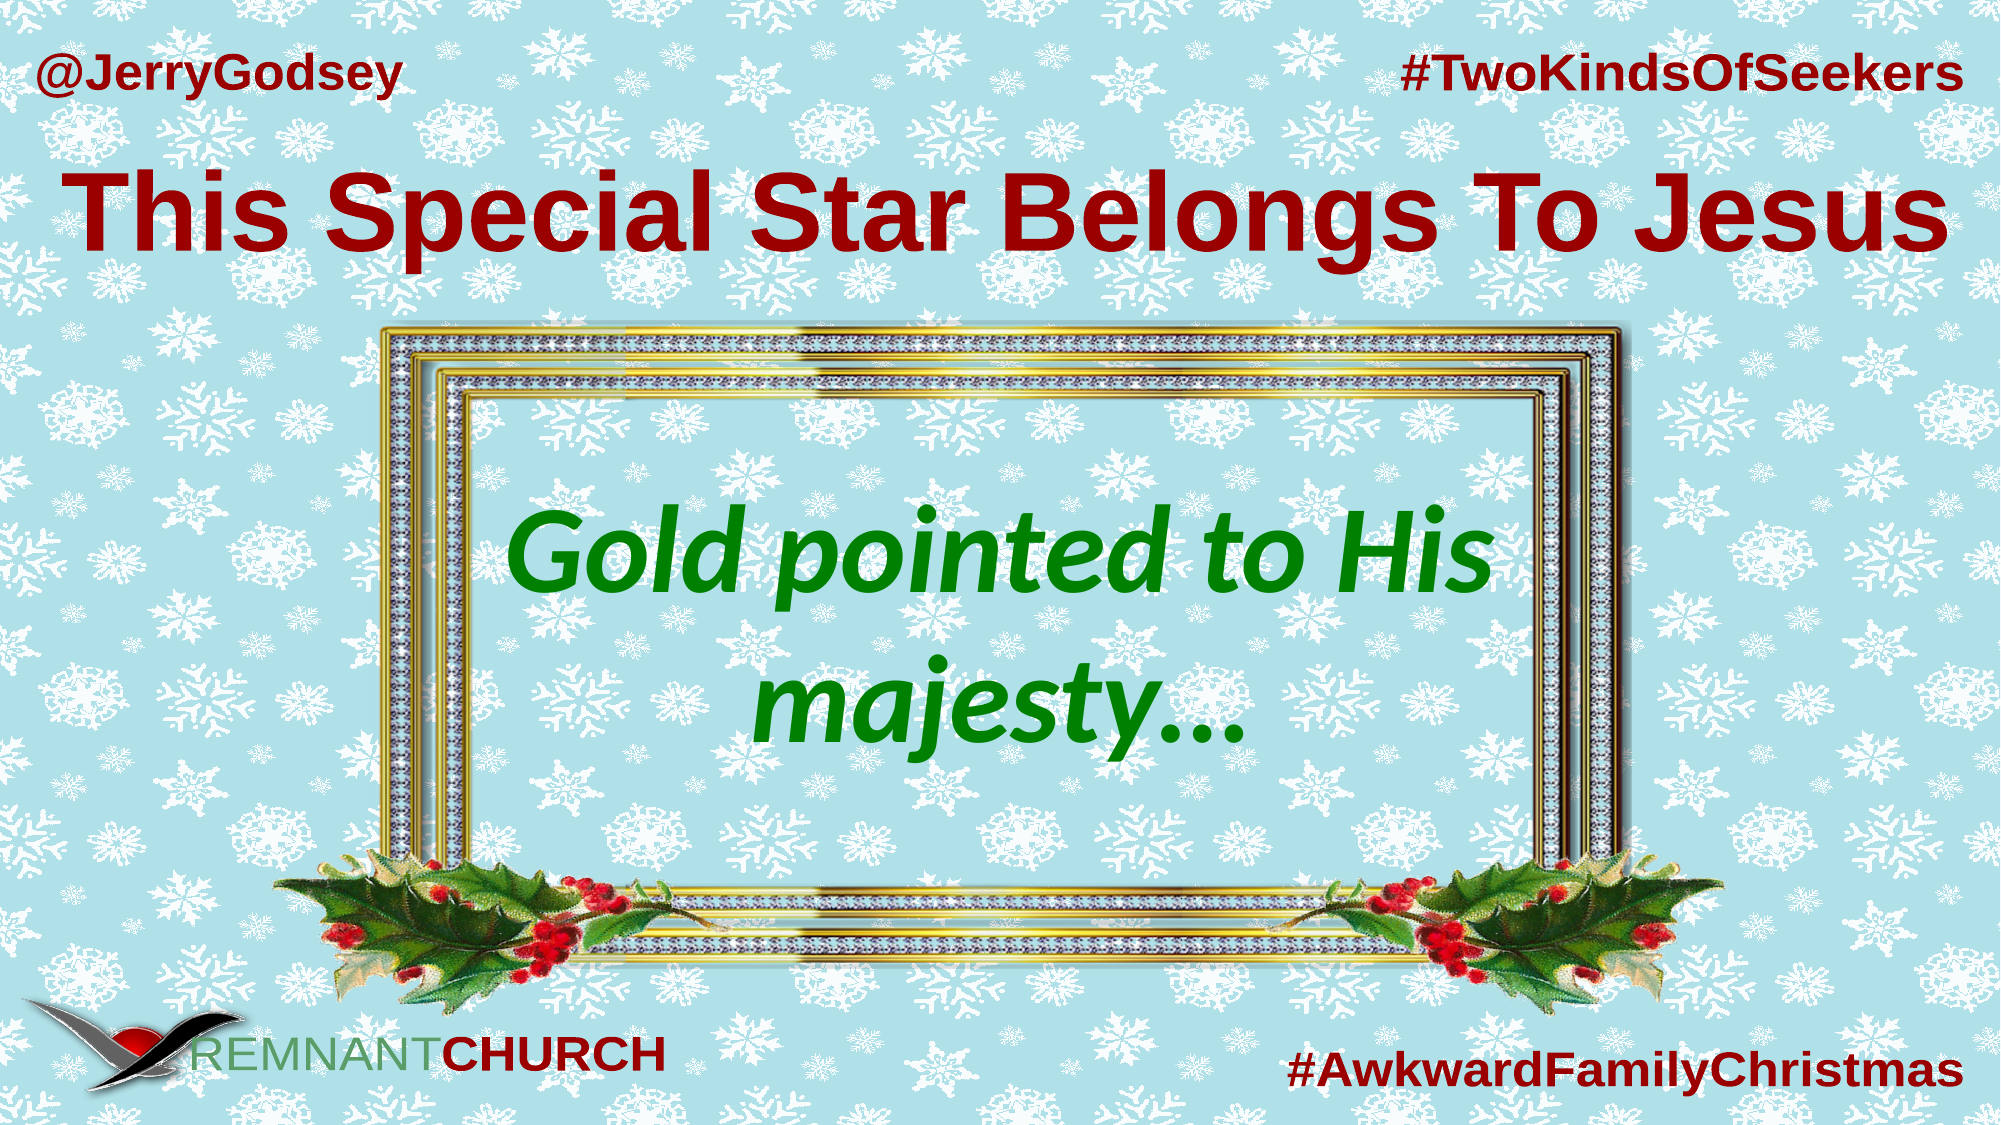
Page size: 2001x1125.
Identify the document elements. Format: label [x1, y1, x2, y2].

picture [0, 0, 2001, 1125]
text_box [13, 991, 664, 1097]
